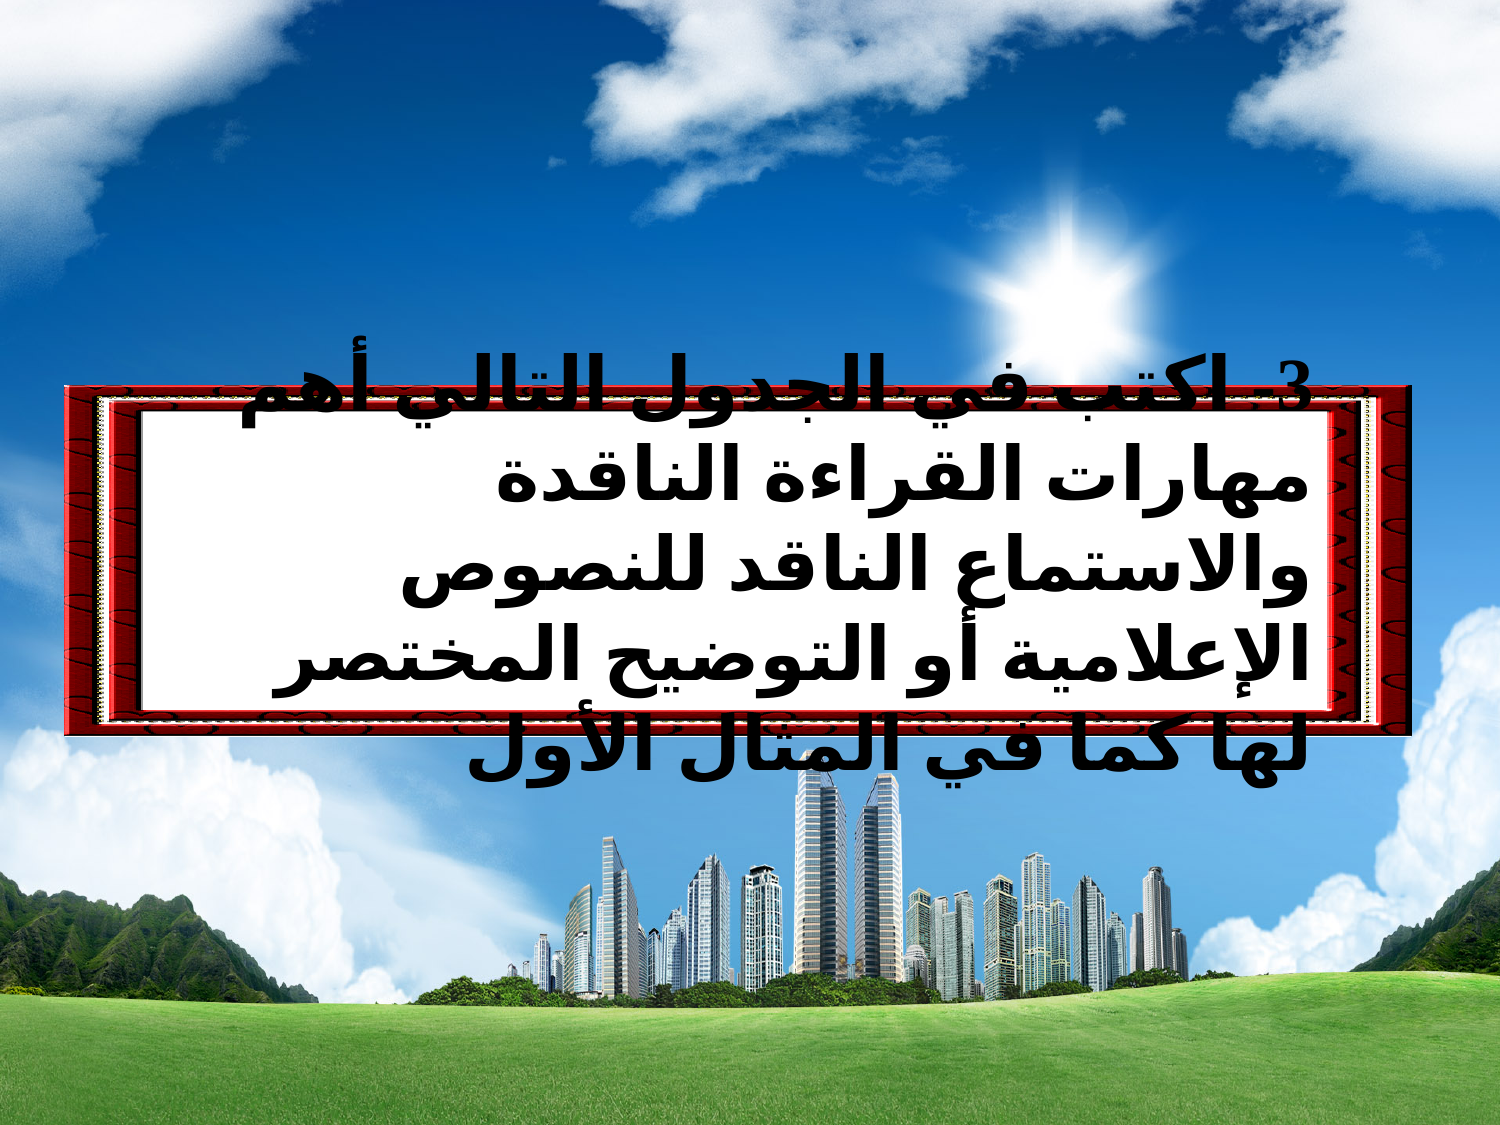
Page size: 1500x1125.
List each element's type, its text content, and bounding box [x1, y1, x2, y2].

text_box 3- اكتب في الجدول التالي أهم مهارات القراءة الناقدة والاستماع الناقد للنصوص الإعلامية أو التوضيح المختصر لها كما في المثال الأول [147, 327, 1329, 383]
text_box 3- اكتب في الجدول التالي أهم مهارات القراءة الناقدة والاستماع الناقد للنصوص الإعلامية أو التوضيح المختصر لها كما في المثال الأول [147, 744, 1329, 793]
picture [0, 0, 1500, 1125]
